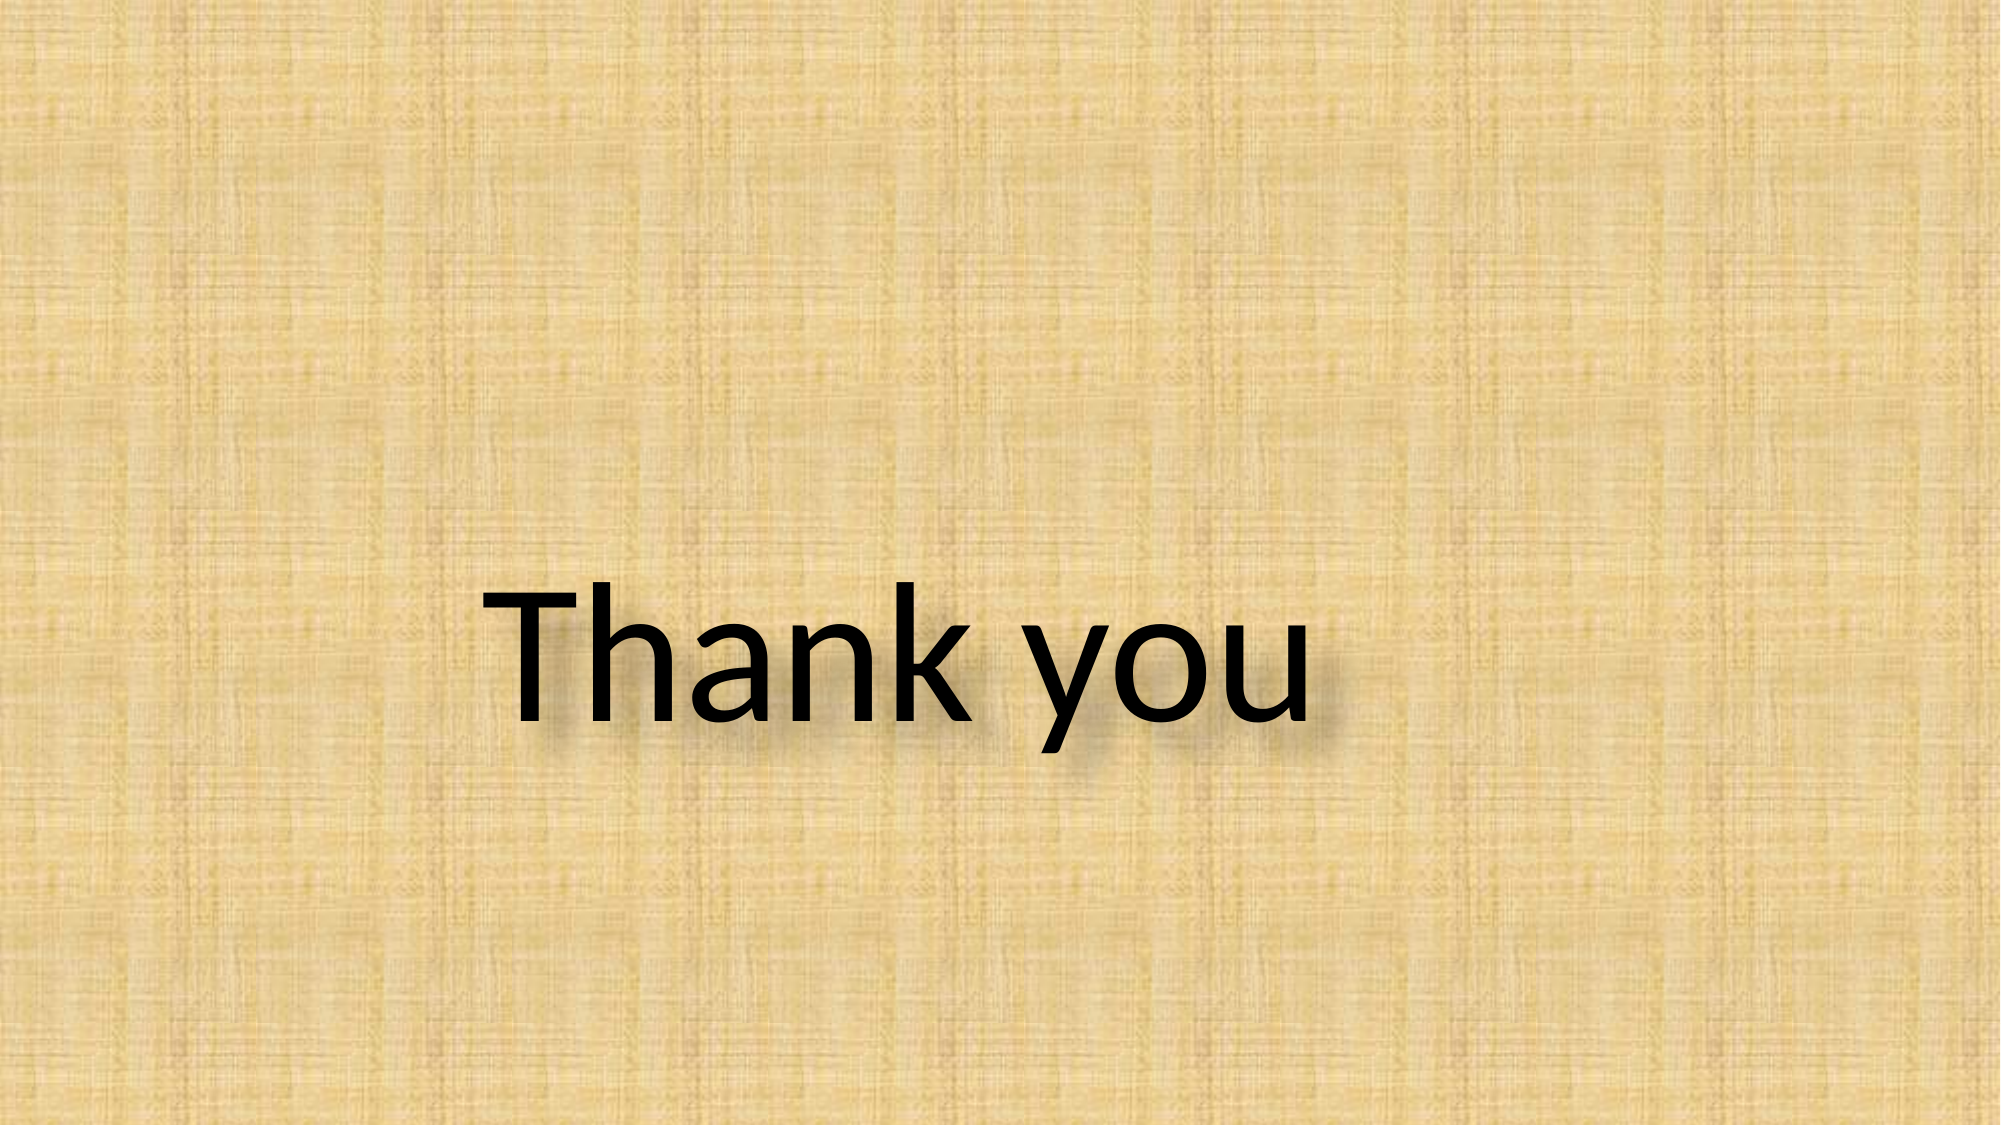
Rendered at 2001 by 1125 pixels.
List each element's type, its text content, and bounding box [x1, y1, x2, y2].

picture [0, 0, 2001, 1125]
list Thank you [38, 280, 1764, 994]
